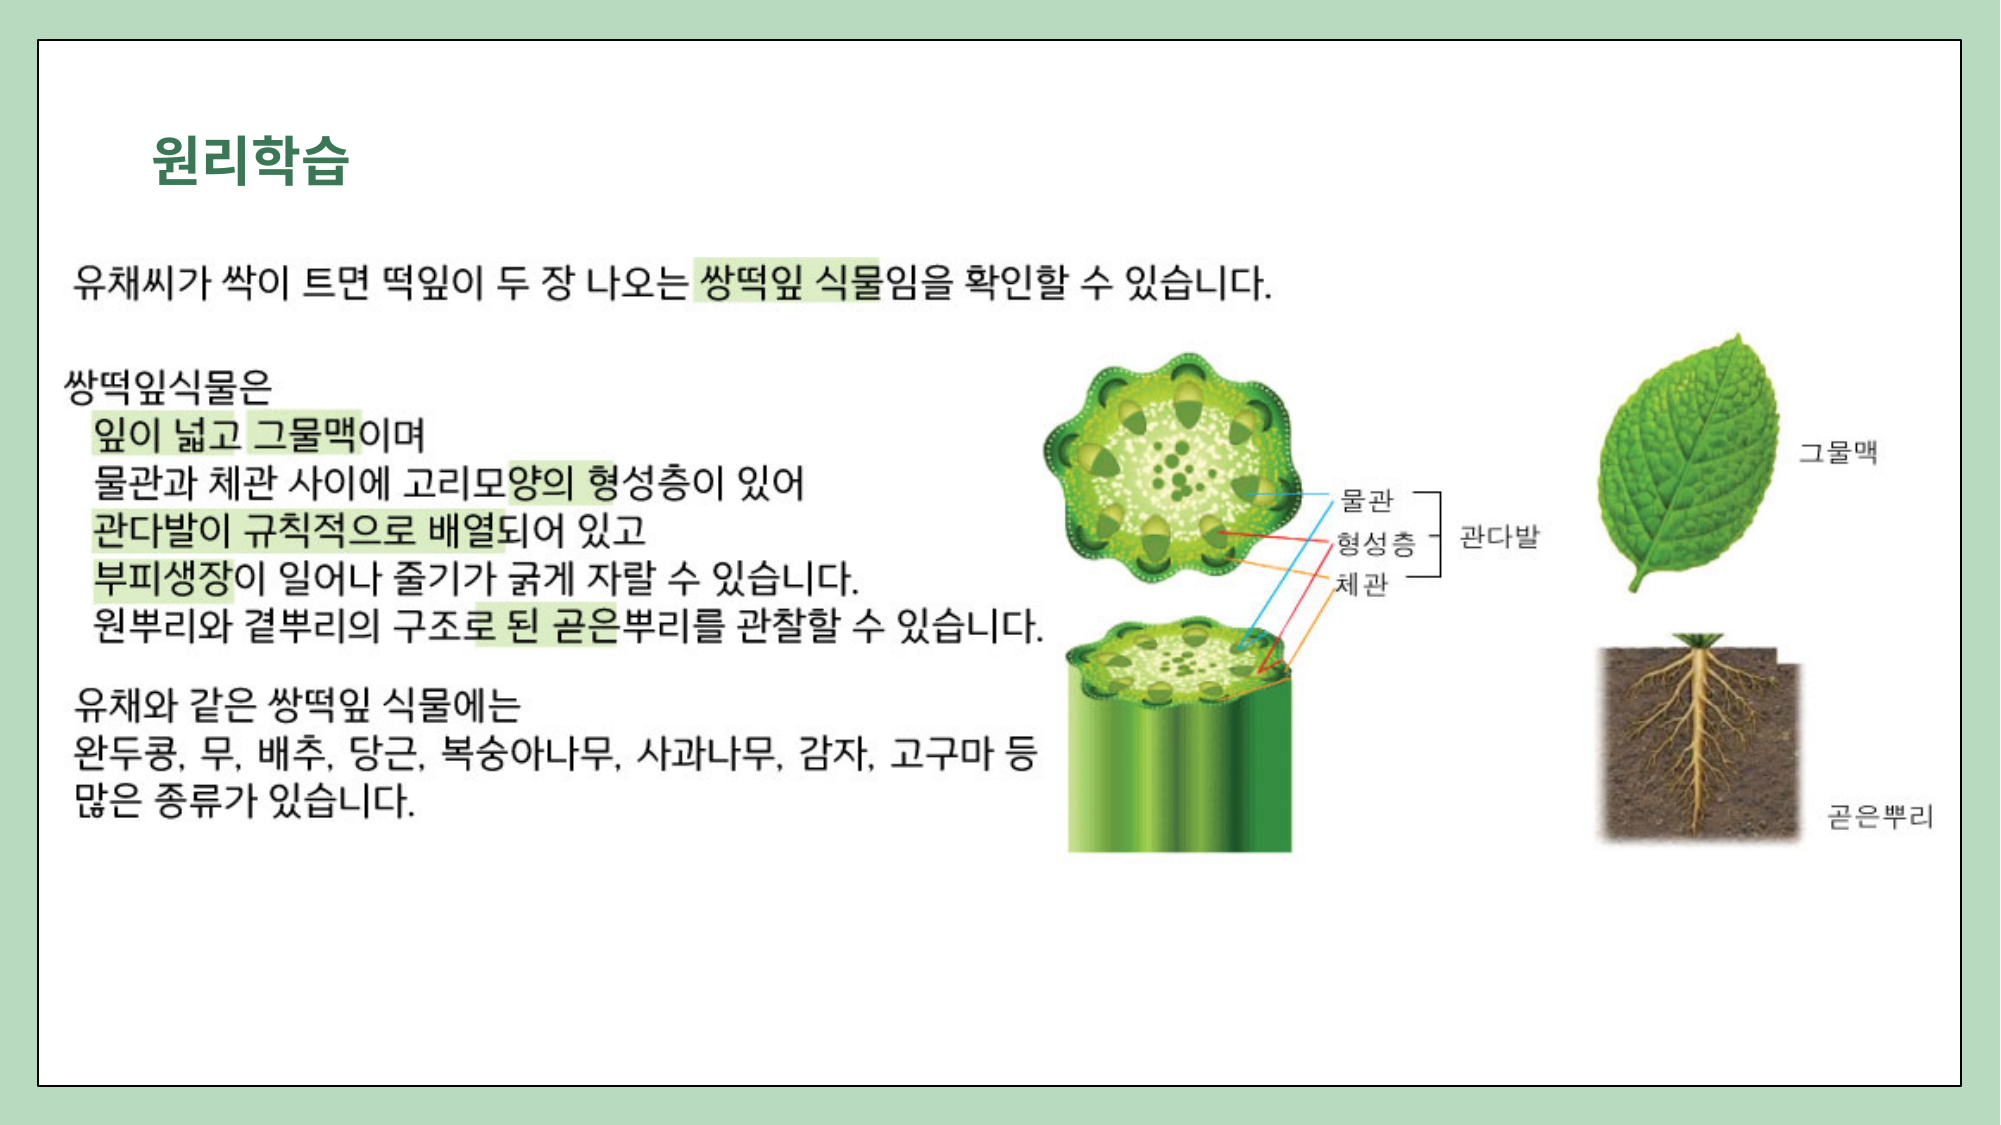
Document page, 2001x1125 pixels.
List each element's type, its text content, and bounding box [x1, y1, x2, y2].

text_box 원리학습 [136, 112, 443, 185]
picture [62, 256, 1938, 869]
